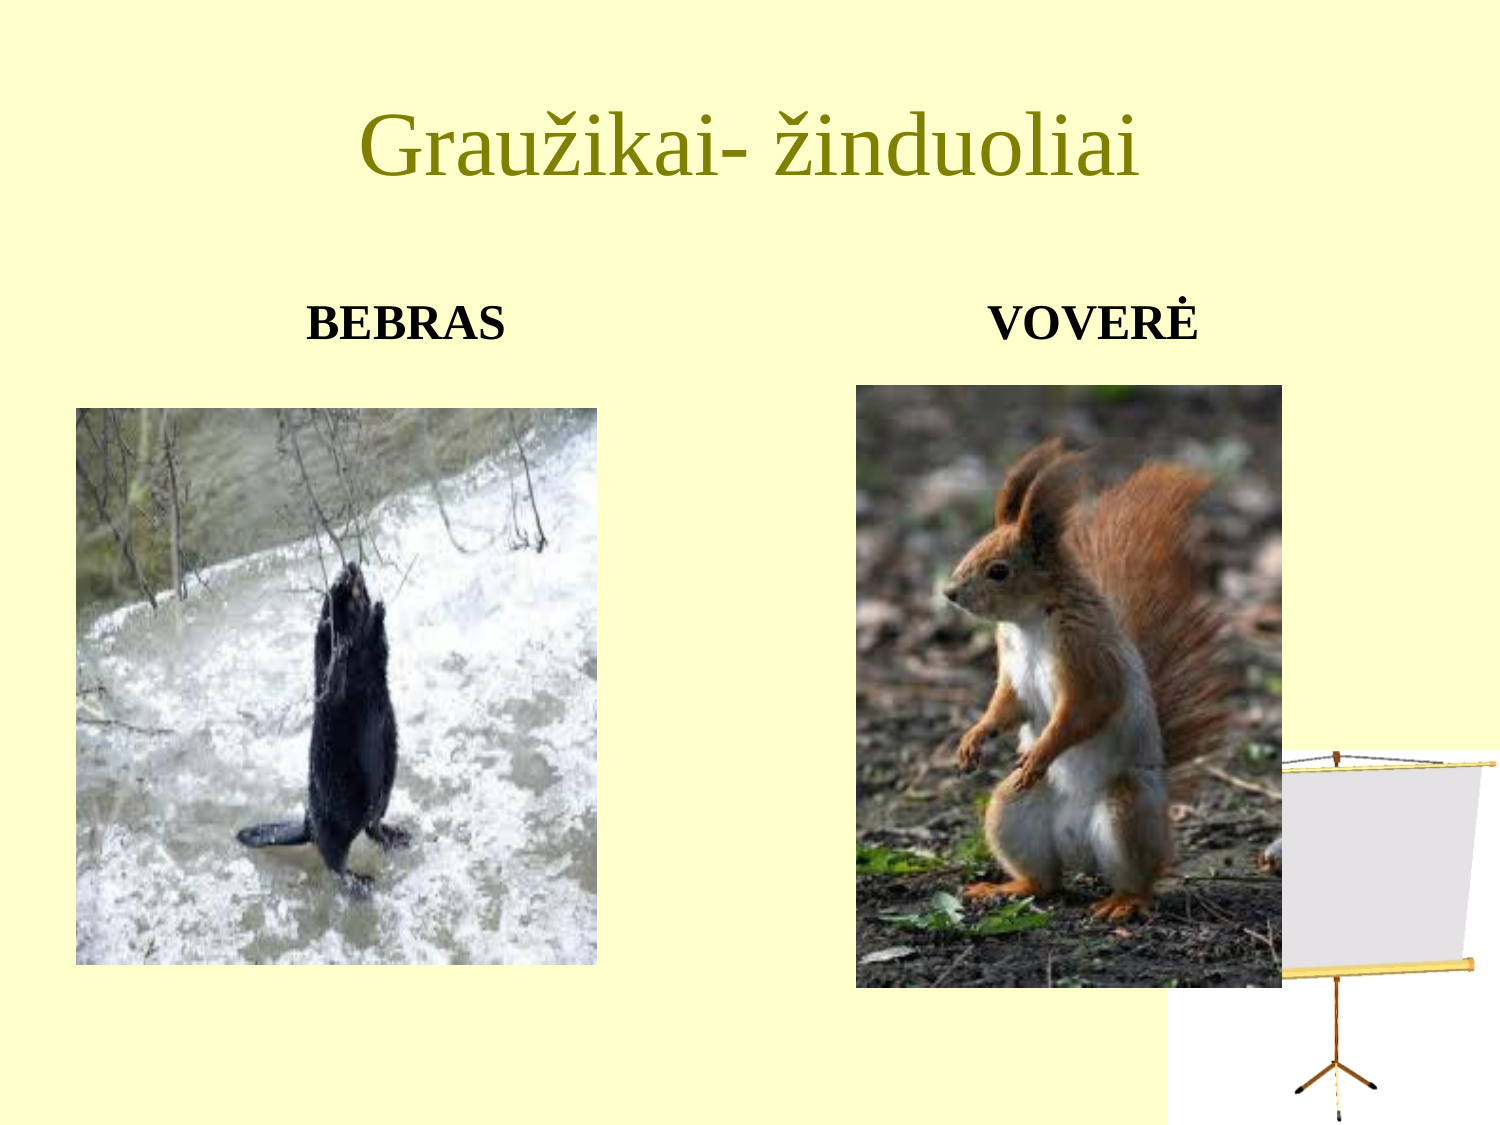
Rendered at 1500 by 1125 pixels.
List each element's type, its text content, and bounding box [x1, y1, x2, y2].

title Graužikai- žinduoliai [74, 44, 1426, 233]
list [76, 408, 597, 965]
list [856, 385, 1282, 988]
picture [1167, 750, 1500, 1125]
list VOVERĖ [761, 251, 1426, 357]
list BEBRAS [74, 251, 738, 357]
